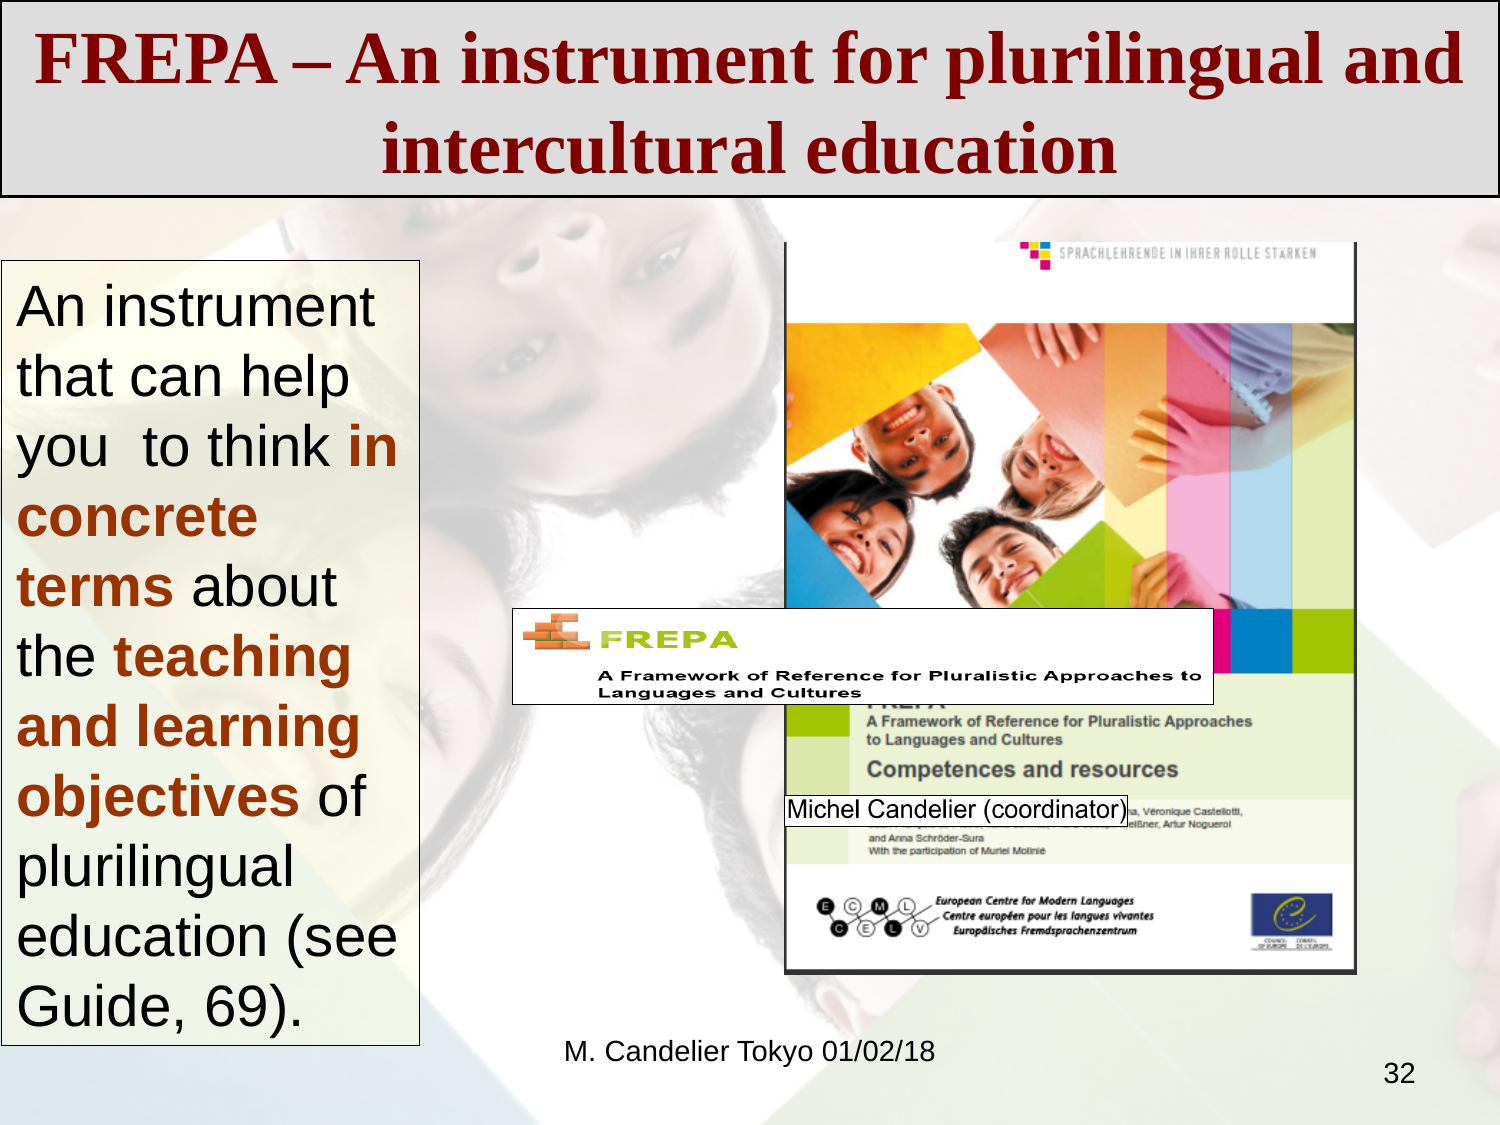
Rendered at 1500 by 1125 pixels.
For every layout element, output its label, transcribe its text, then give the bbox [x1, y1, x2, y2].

slide_number 32 [1080, 1046, 1431, 1125]
text_box FREPA – An instrument for plurilingual and intercultural education [0, 0, 1500, 197]
picture [0, 197, 1500, 1125]
text_box An instrument that can help you to think in concrete terms about the teaching and learning objectives of plurilingual education (see Guide, 69). [1, 260, 420, 1046]
footer M. Candelier Tokyo 01/02/18 [512, 1024, 988, 1103]
